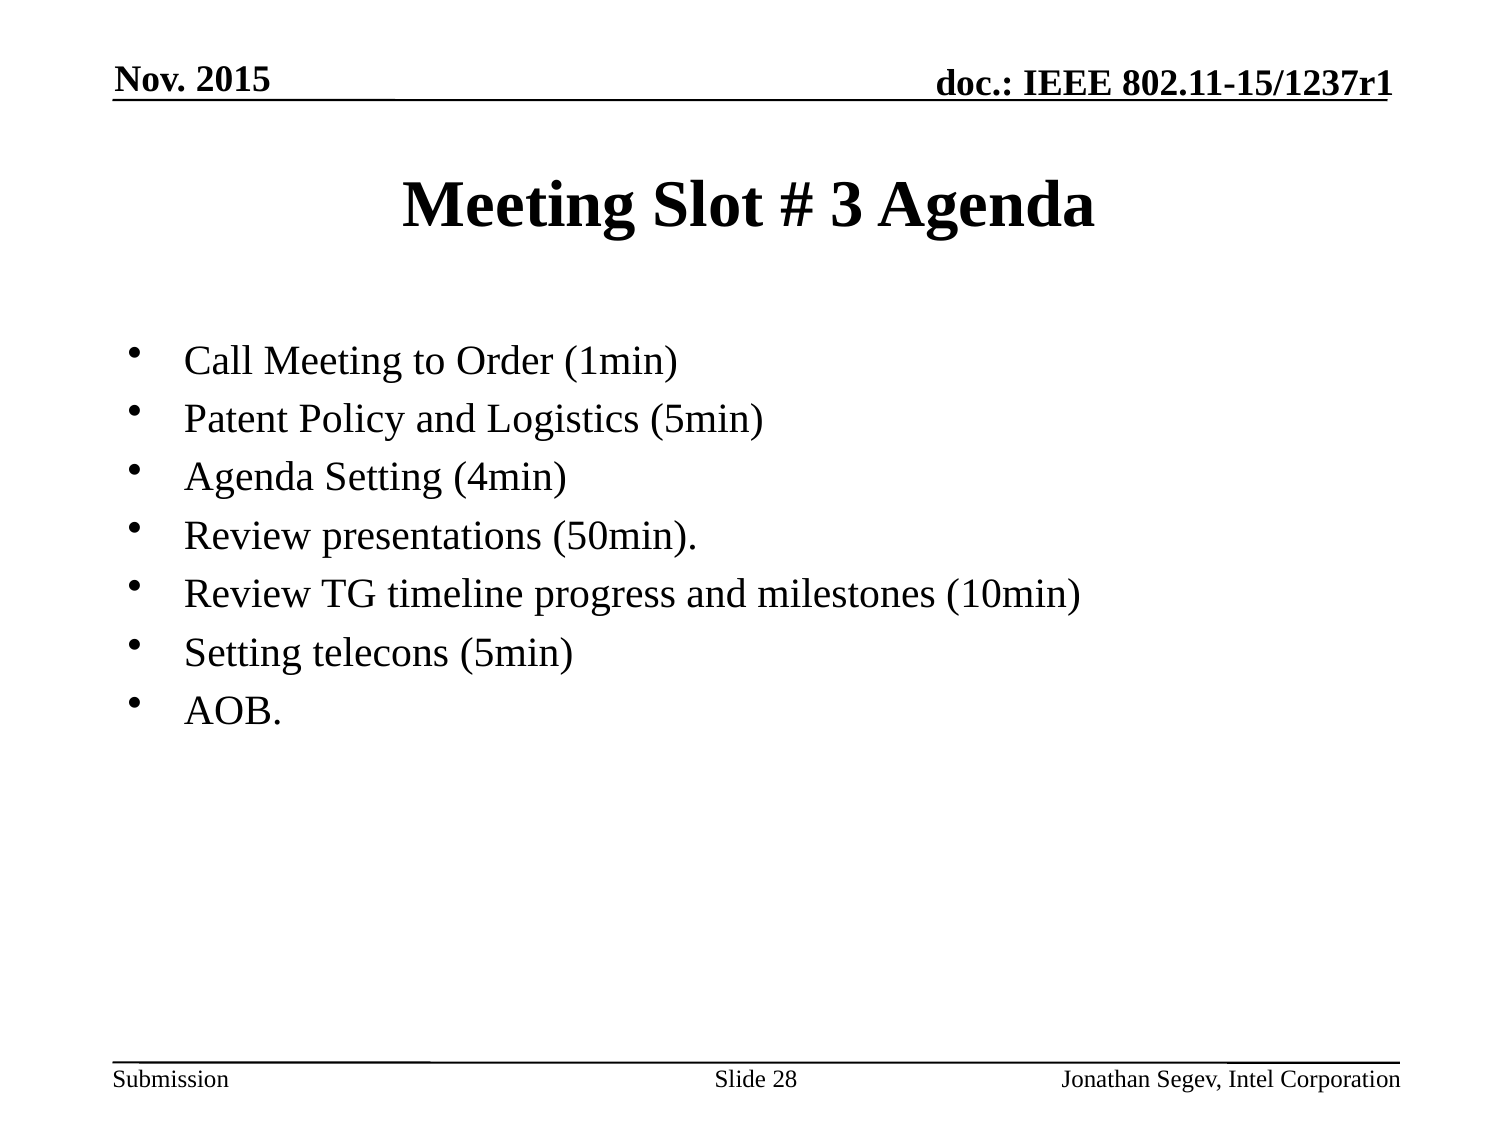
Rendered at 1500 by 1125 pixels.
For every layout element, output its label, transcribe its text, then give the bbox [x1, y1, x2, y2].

list Call Meeting to Order (1min) Patent Policy and Logistics (5min) Agenda Setting (4min) Review presentations (50min). Review TG timeline progress and milestones (10min) Setting telecons (5min) AOB. [112, 324, 1448, 1024]
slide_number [114, 54, 423, 100]
slide_number Slide 28 [712, 1061, 800, 1123]
footer Jonathan Segev, Intel Corporation [878, 1061, 1402, 1093]
title Meeting Slot # 3 Agenda [112, 112, 1388, 288]
